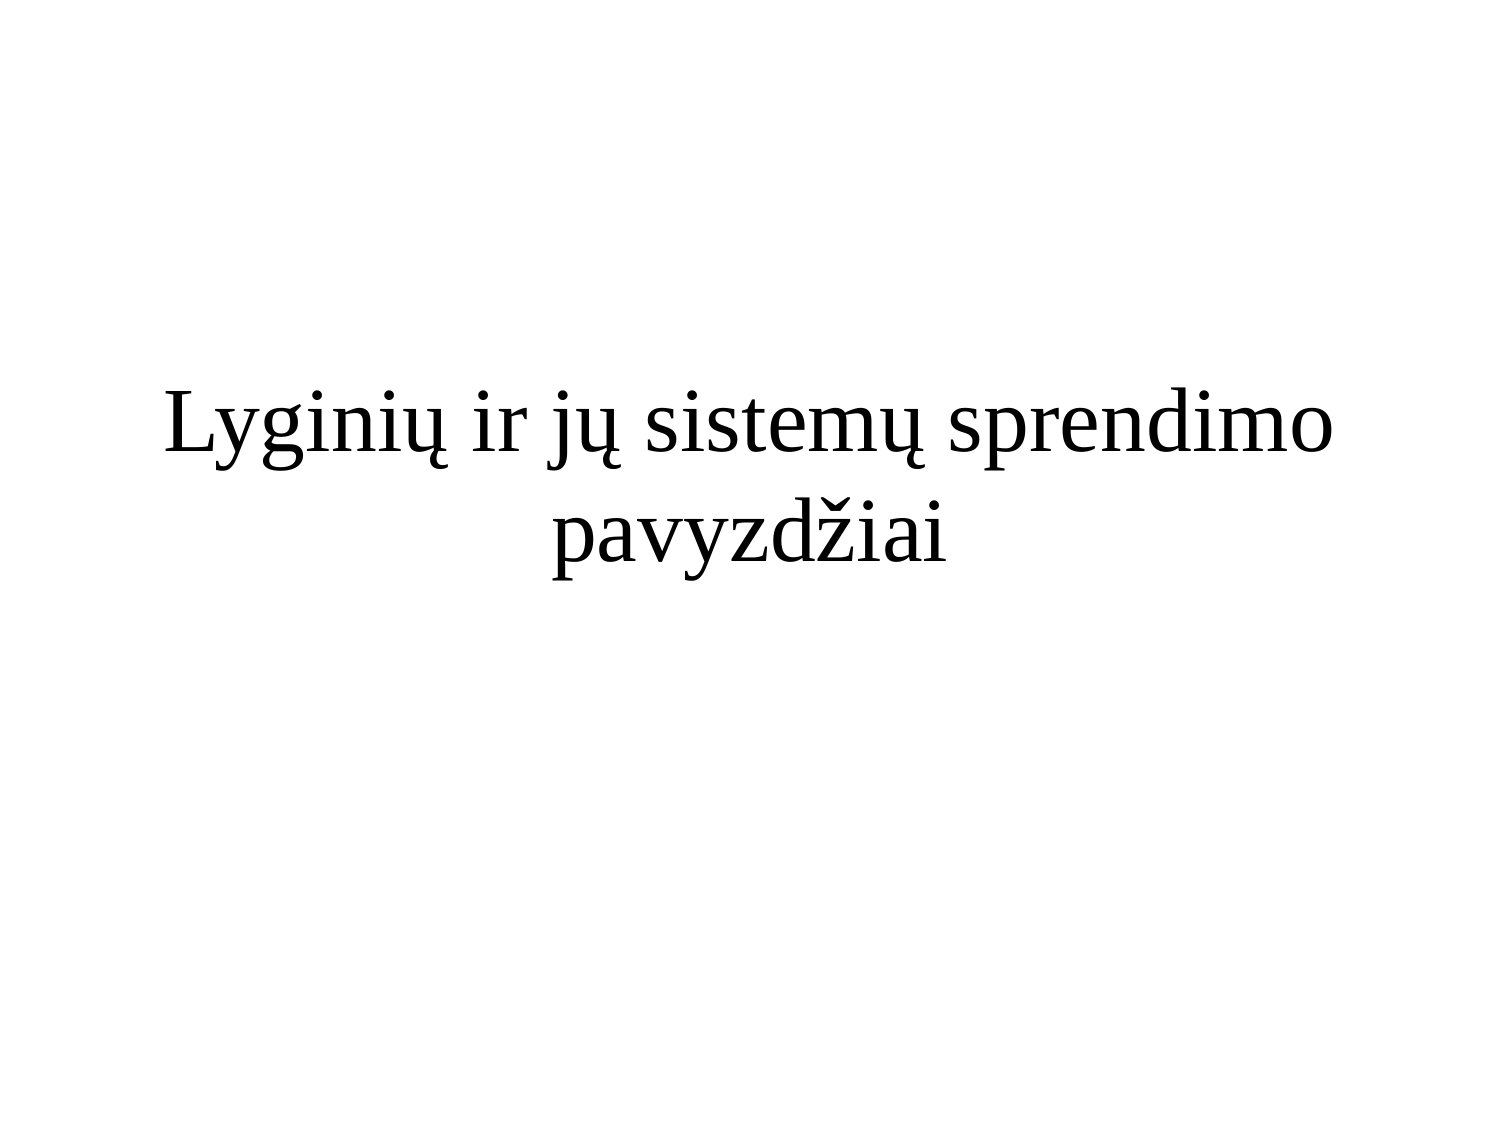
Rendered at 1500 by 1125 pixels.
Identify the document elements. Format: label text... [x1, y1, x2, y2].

title Lyginių ir jų sistemų sprendimo pavyzdžiai [112, 349, 1388, 591]
